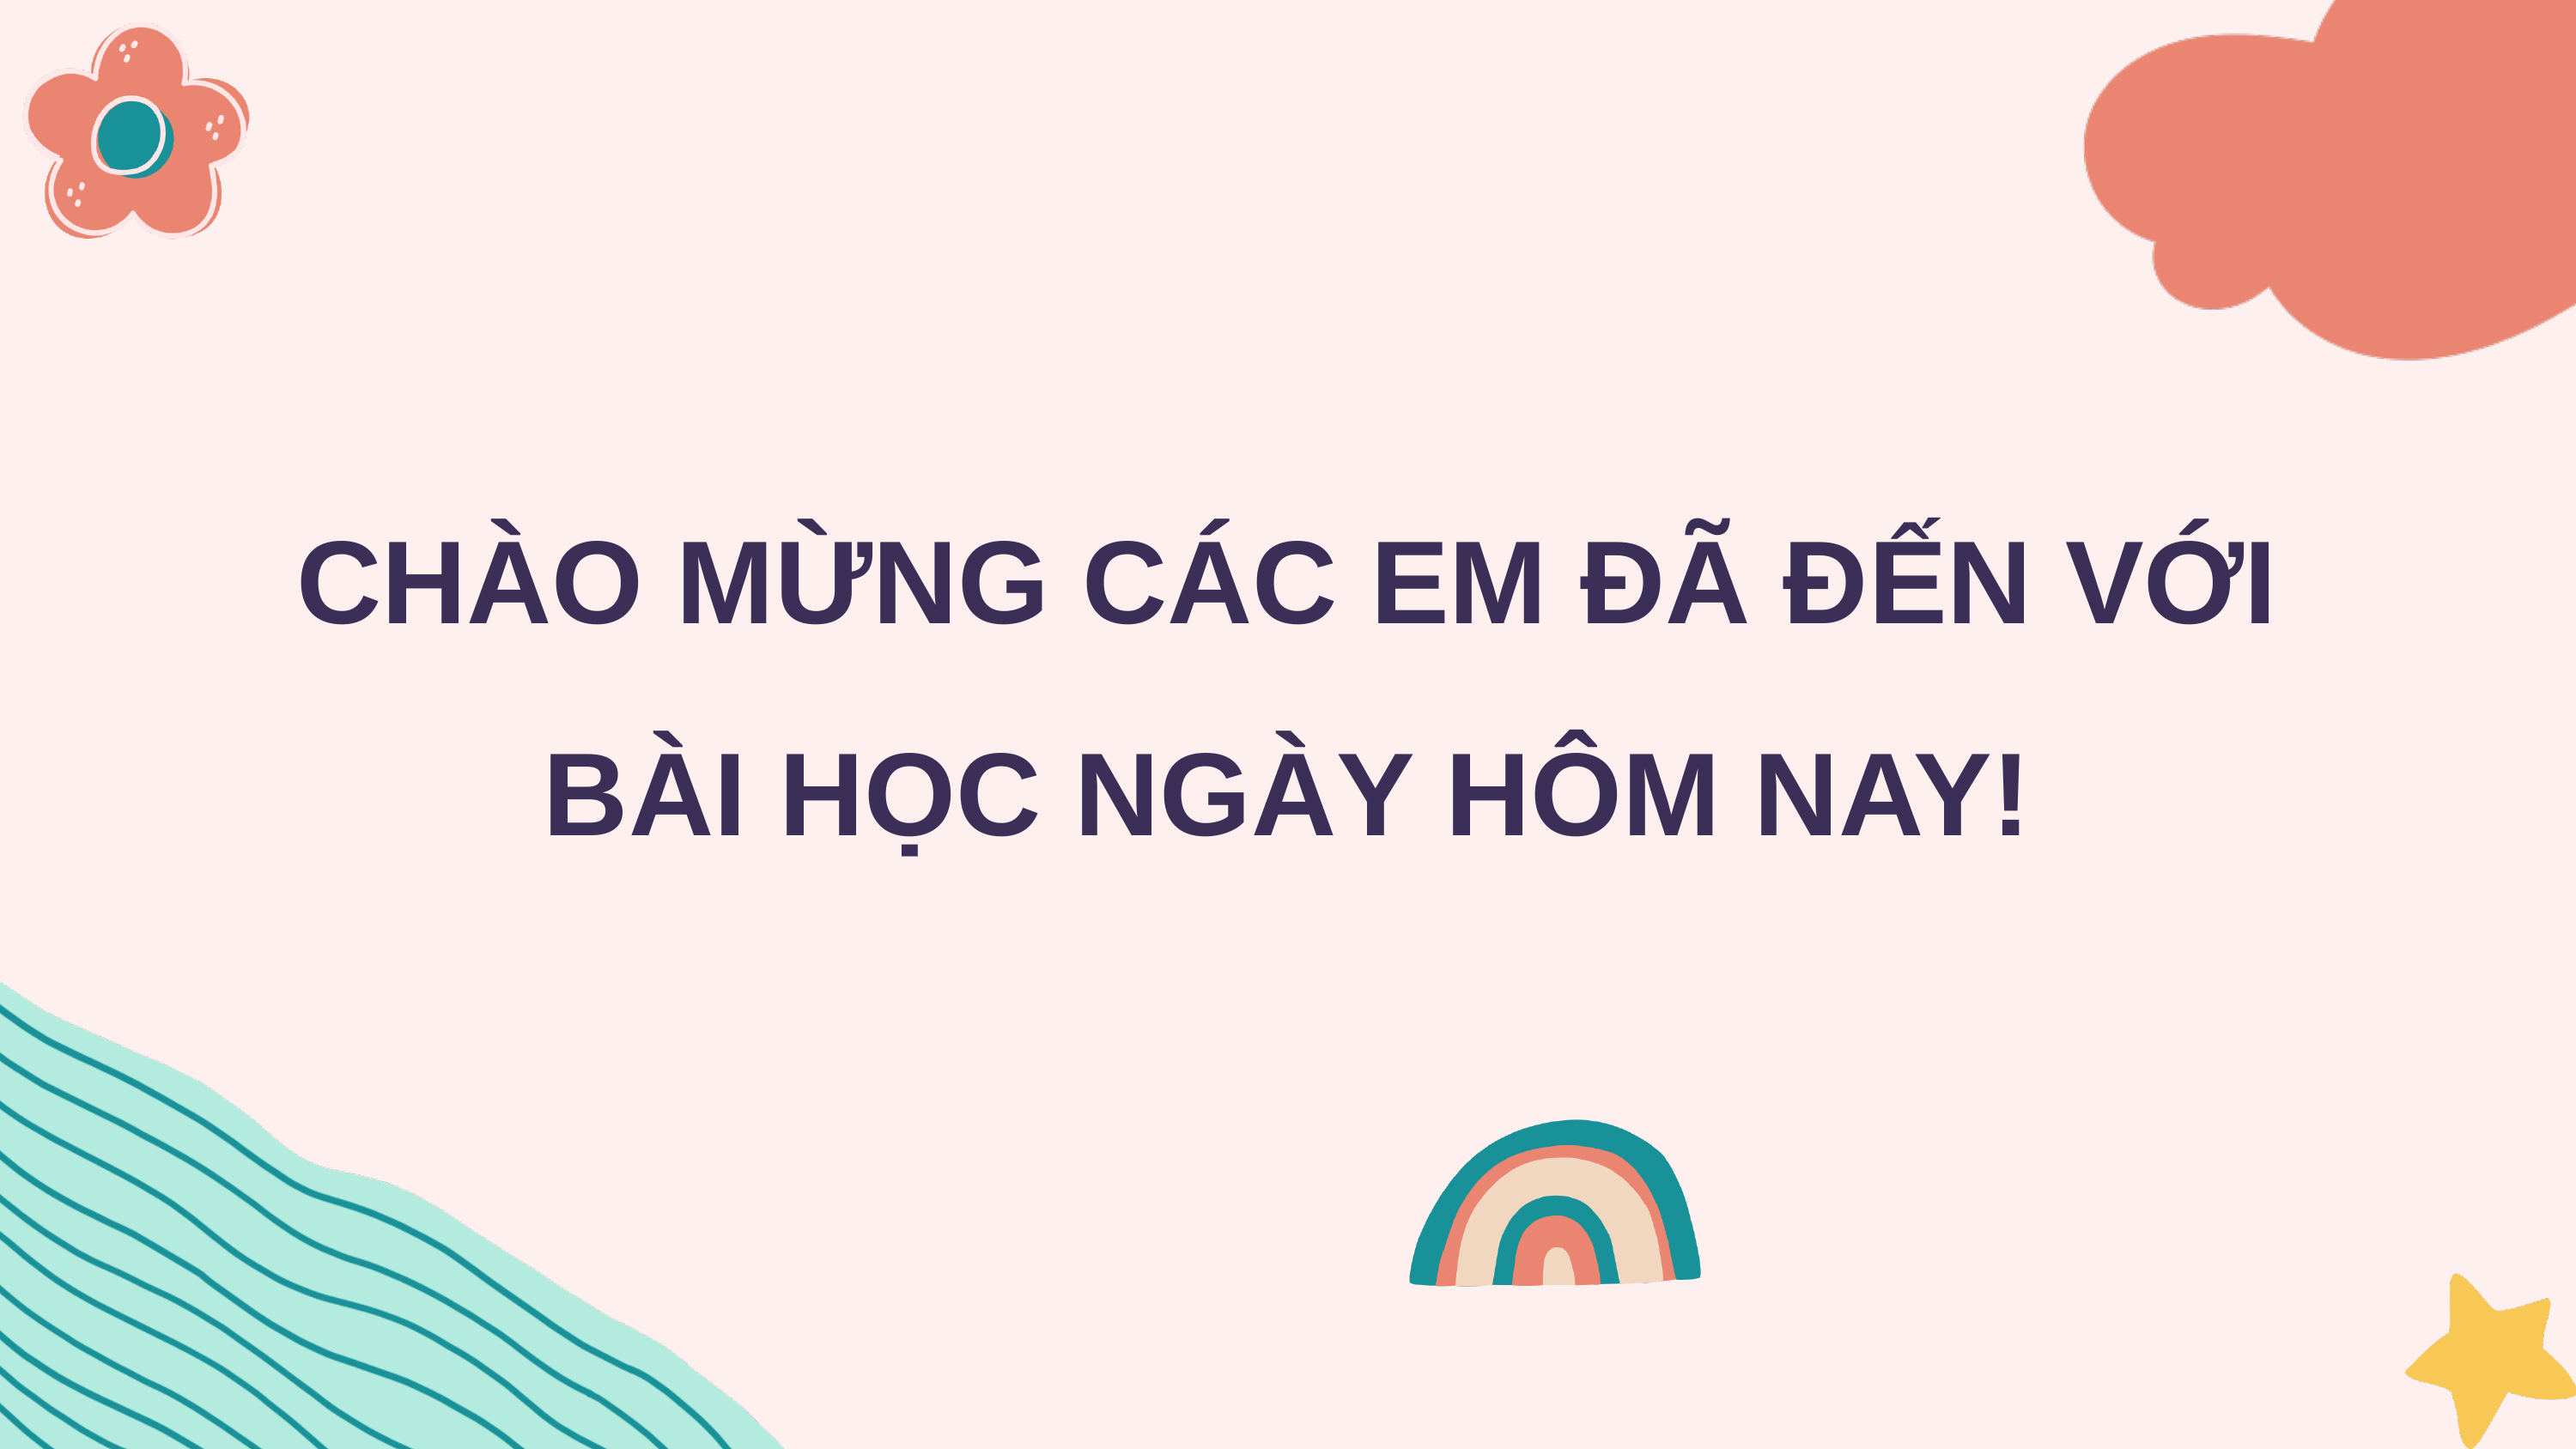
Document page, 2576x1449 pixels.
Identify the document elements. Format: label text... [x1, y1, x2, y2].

picture [0, 870, 976, 1449]
picture [2081, 0, 2576, 368]
picture [1407, 1119, 1704, 1287]
text_box CHÀO MỪNG CÁC EM ĐÃ ĐẾN VỚI BÀI HỌC NGÀY HÔM NAY! [284, 434, 2292, 859]
picture [2404, 1265, 2576, 1449]
picture [21, 21, 255, 245]
